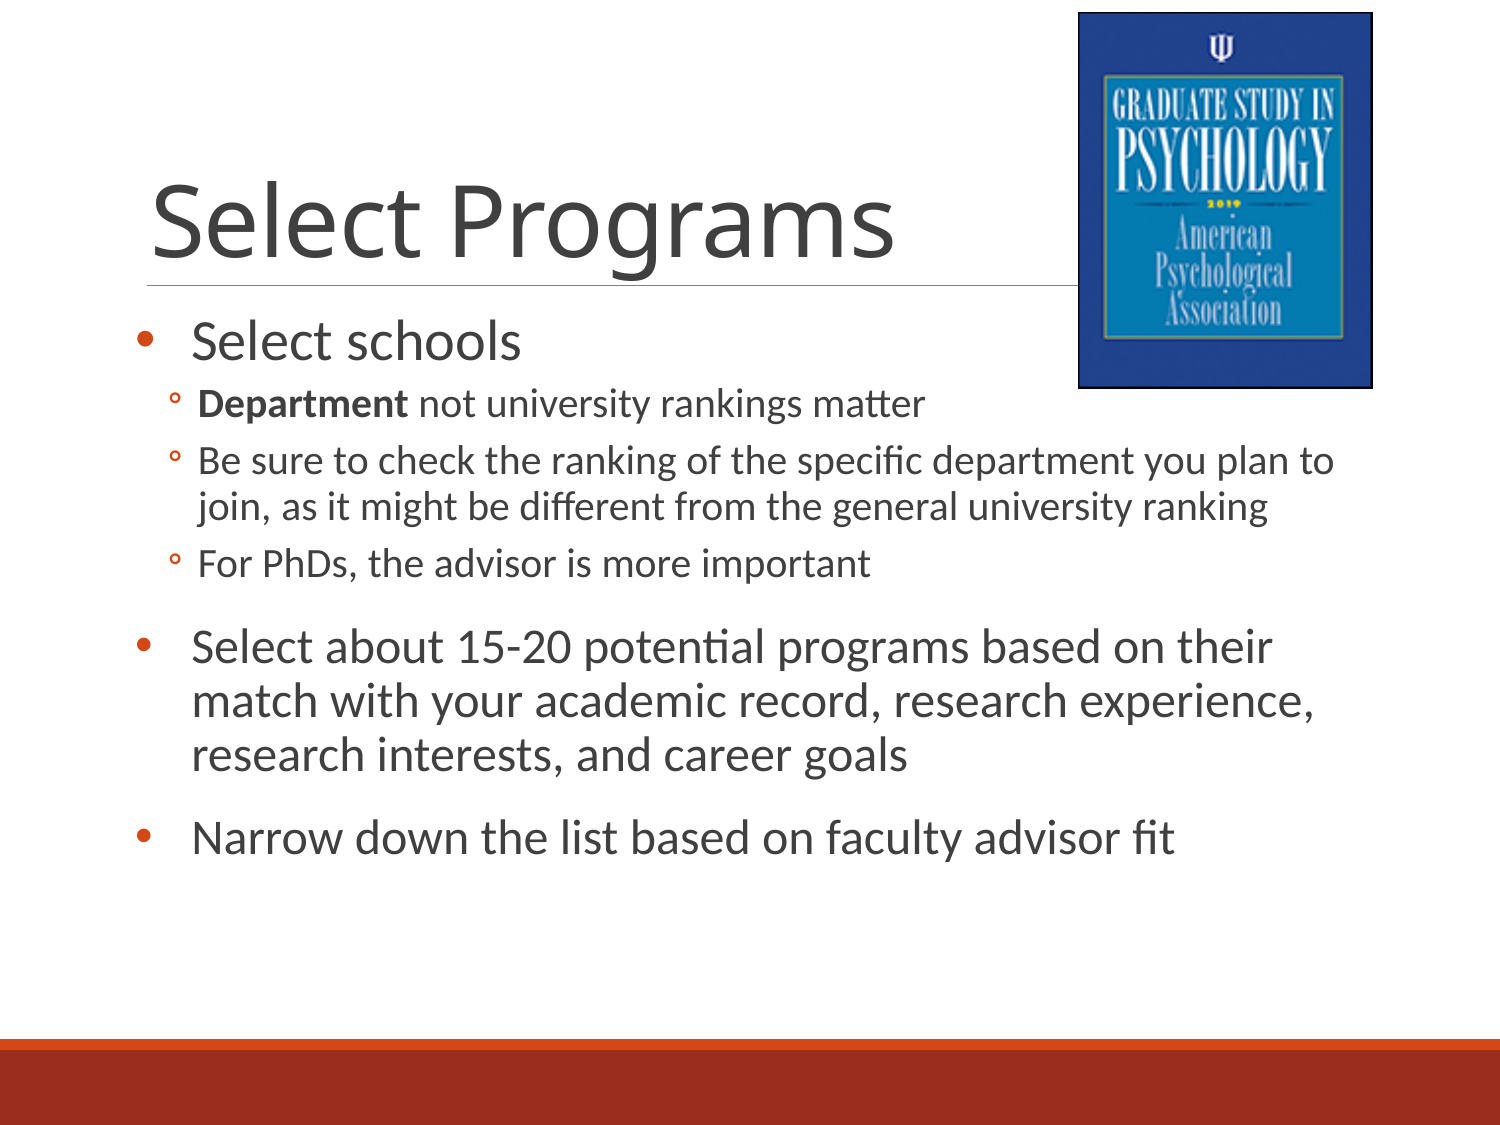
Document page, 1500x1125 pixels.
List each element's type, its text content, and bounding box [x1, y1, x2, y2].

title Select Programs [135, 47, 1075, 285]
picture [1078, 12, 1373, 390]
list Select schools Department not university rankings matter Be sure to check the ranking of the specific department you plan to join, as it might be different from the general university ranking For PhDs, the advisor is more important Select about 15-20 potential programs based on their match with your academic record, research experience, research interests, and career goals Narrow down the list based on faculty advisor fit [135, 302, 1373, 963]
